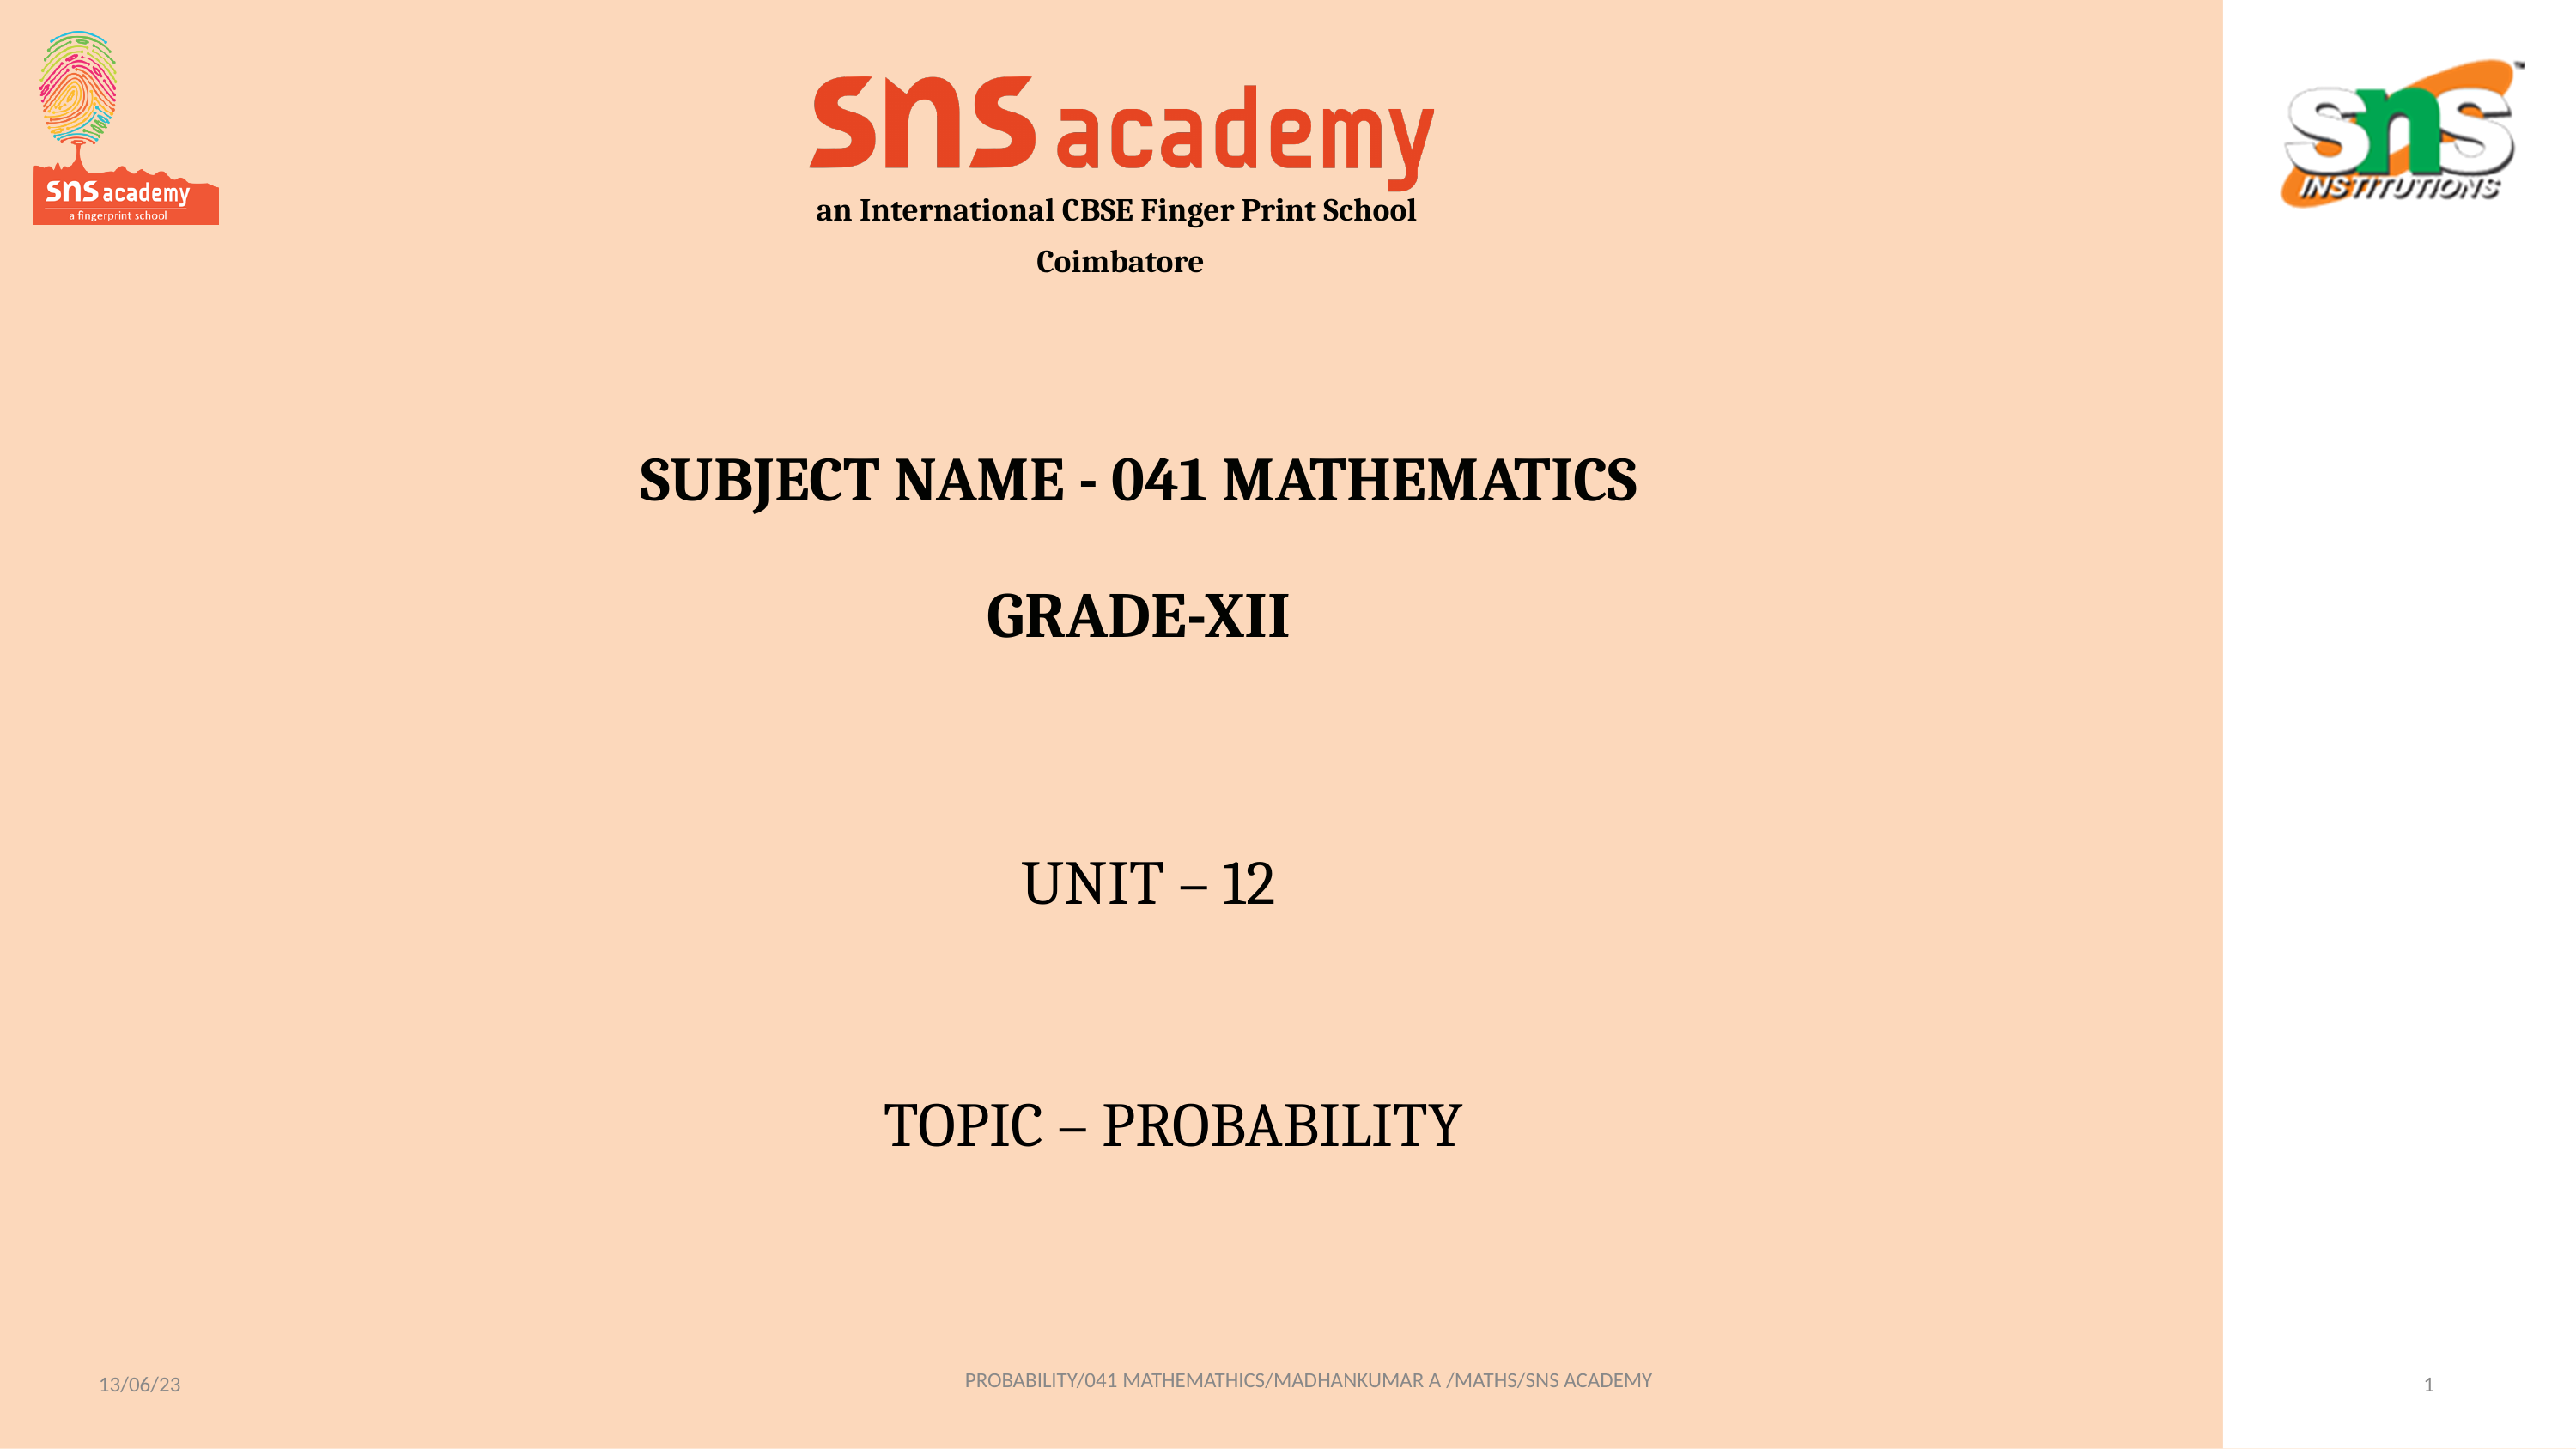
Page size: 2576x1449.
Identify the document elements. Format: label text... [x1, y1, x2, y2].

picture [2279, 57, 2525, 209]
text_box [2222, 0, 2576, 1449]
text_box an International CBSE Finger Print School Coimbatore [15, 188, 2227, 322]
text_box UNIT – 12 [34, 803, 2235, 918]
text_box SUBJECT NAME - 041 MATHEMATICS GRADE-XII [33, 438, 2245, 651]
picture [33, 31, 219, 225]
picture [770, 68, 1435, 194]
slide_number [85, 1357, 386, 1410]
slide_number 1 [2146, 1357, 2447, 1410]
footer PROBABILITY/041 MATHEMATHICS/MADHANKUMAR A /MATHS/SNS ACADEMY [568, 1346, 2050, 1411]
text_box TOPIC – PROBABILITY [59, 1083, 2261, 1160]
